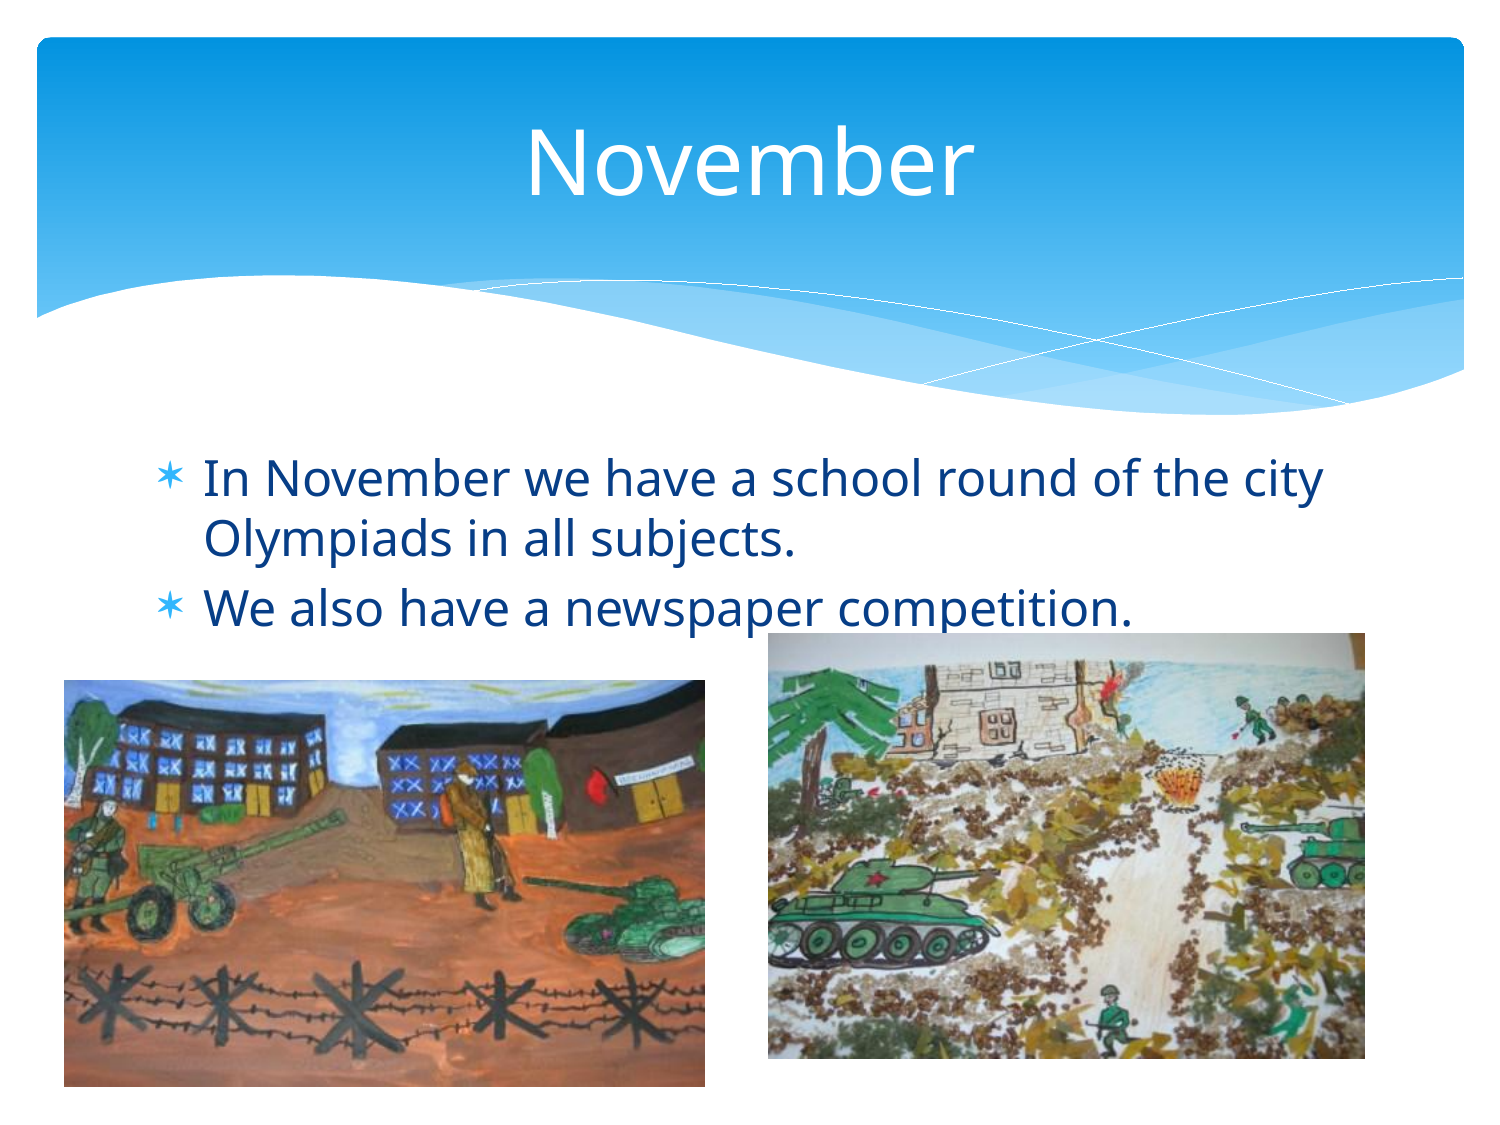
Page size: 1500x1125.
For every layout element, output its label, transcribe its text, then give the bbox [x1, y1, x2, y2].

picture [768, 633, 1365, 1059]
list In November we have a school round of the city Olympiads in all subjects. We also have a newspaper competition. [143, 438, 1359, 1005]
title November [75, 55, 1425, 261]
picture [64, 680, 705, 1087]
